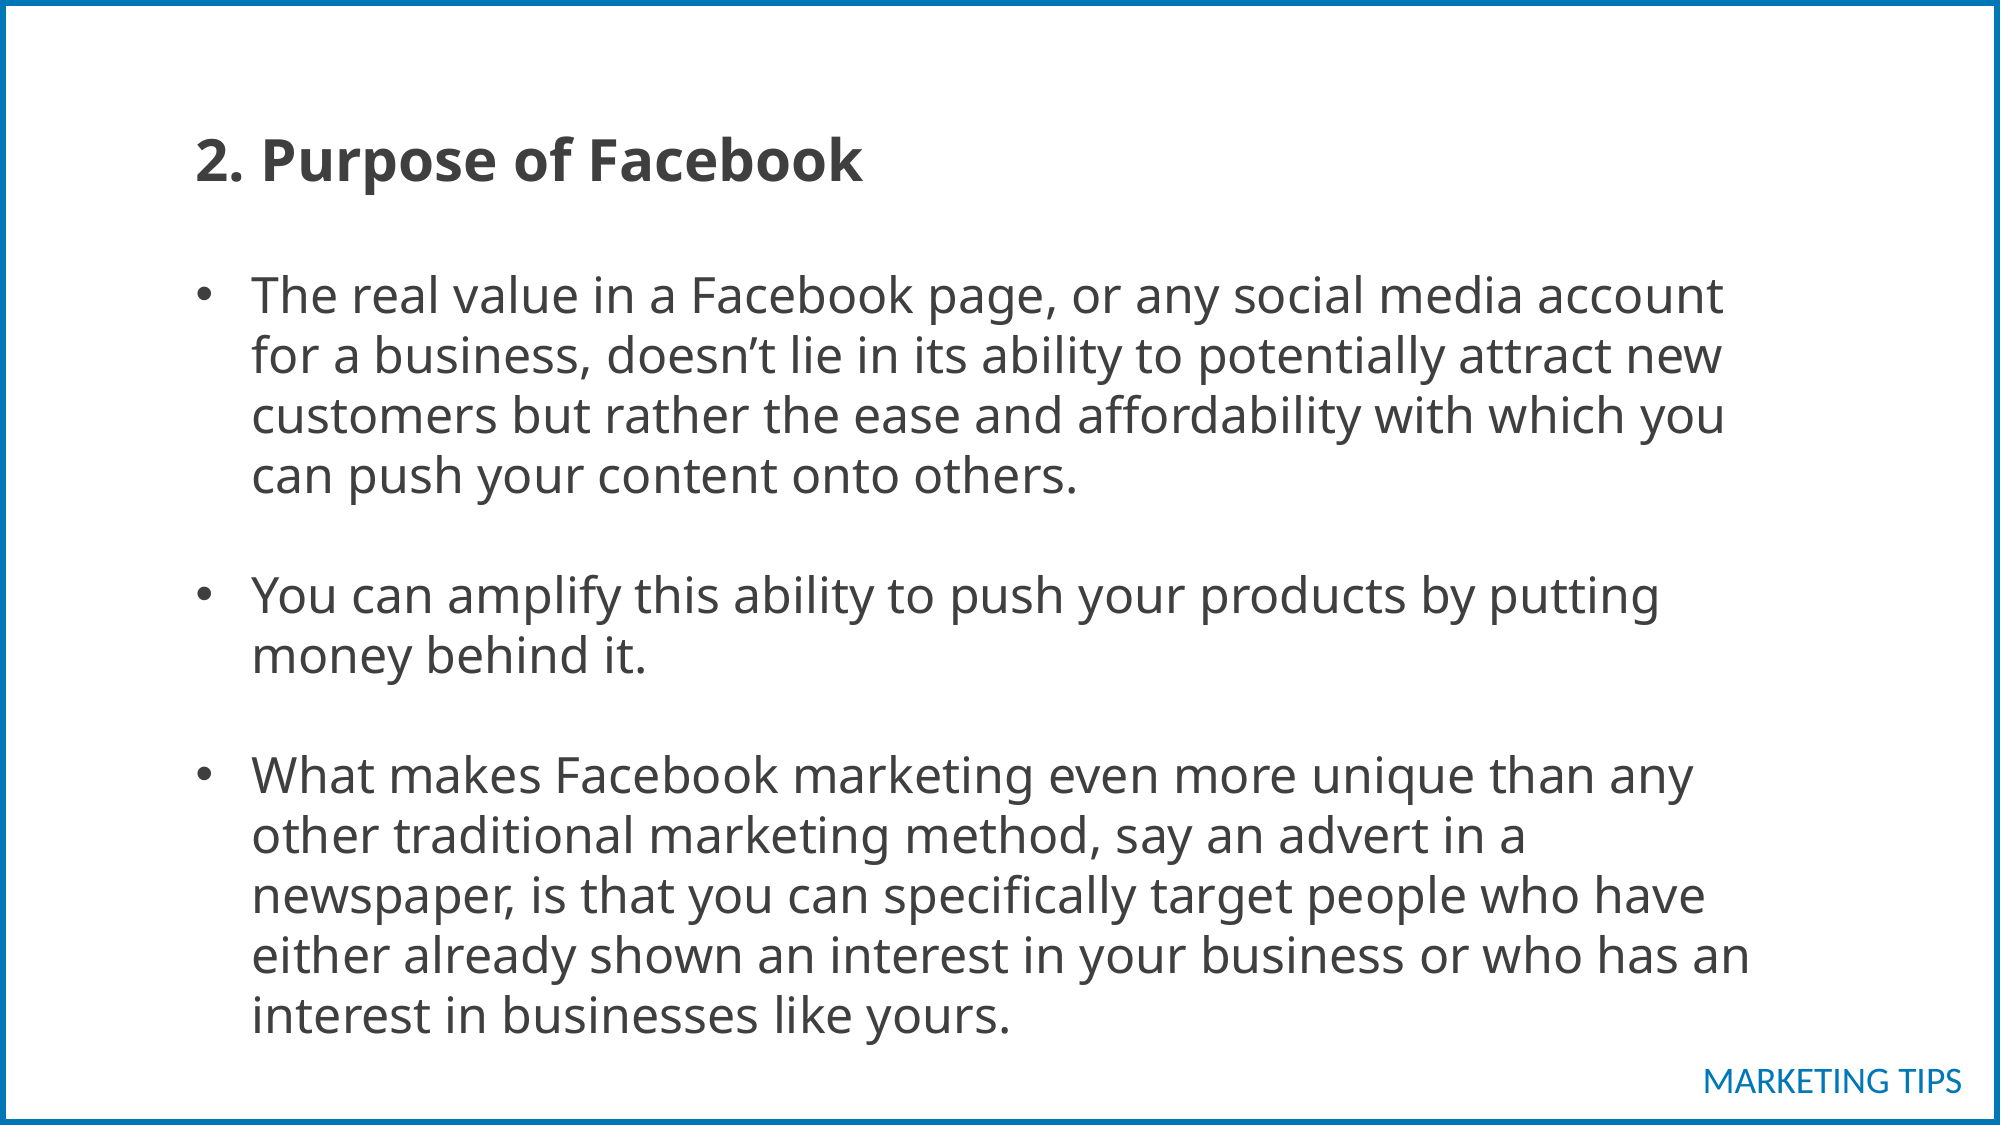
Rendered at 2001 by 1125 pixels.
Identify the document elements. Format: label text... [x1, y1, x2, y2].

text_box MARKETING TIPS [1687, 1048, 1978, 1109]
text_box [0, 0, 2000, 1125]
